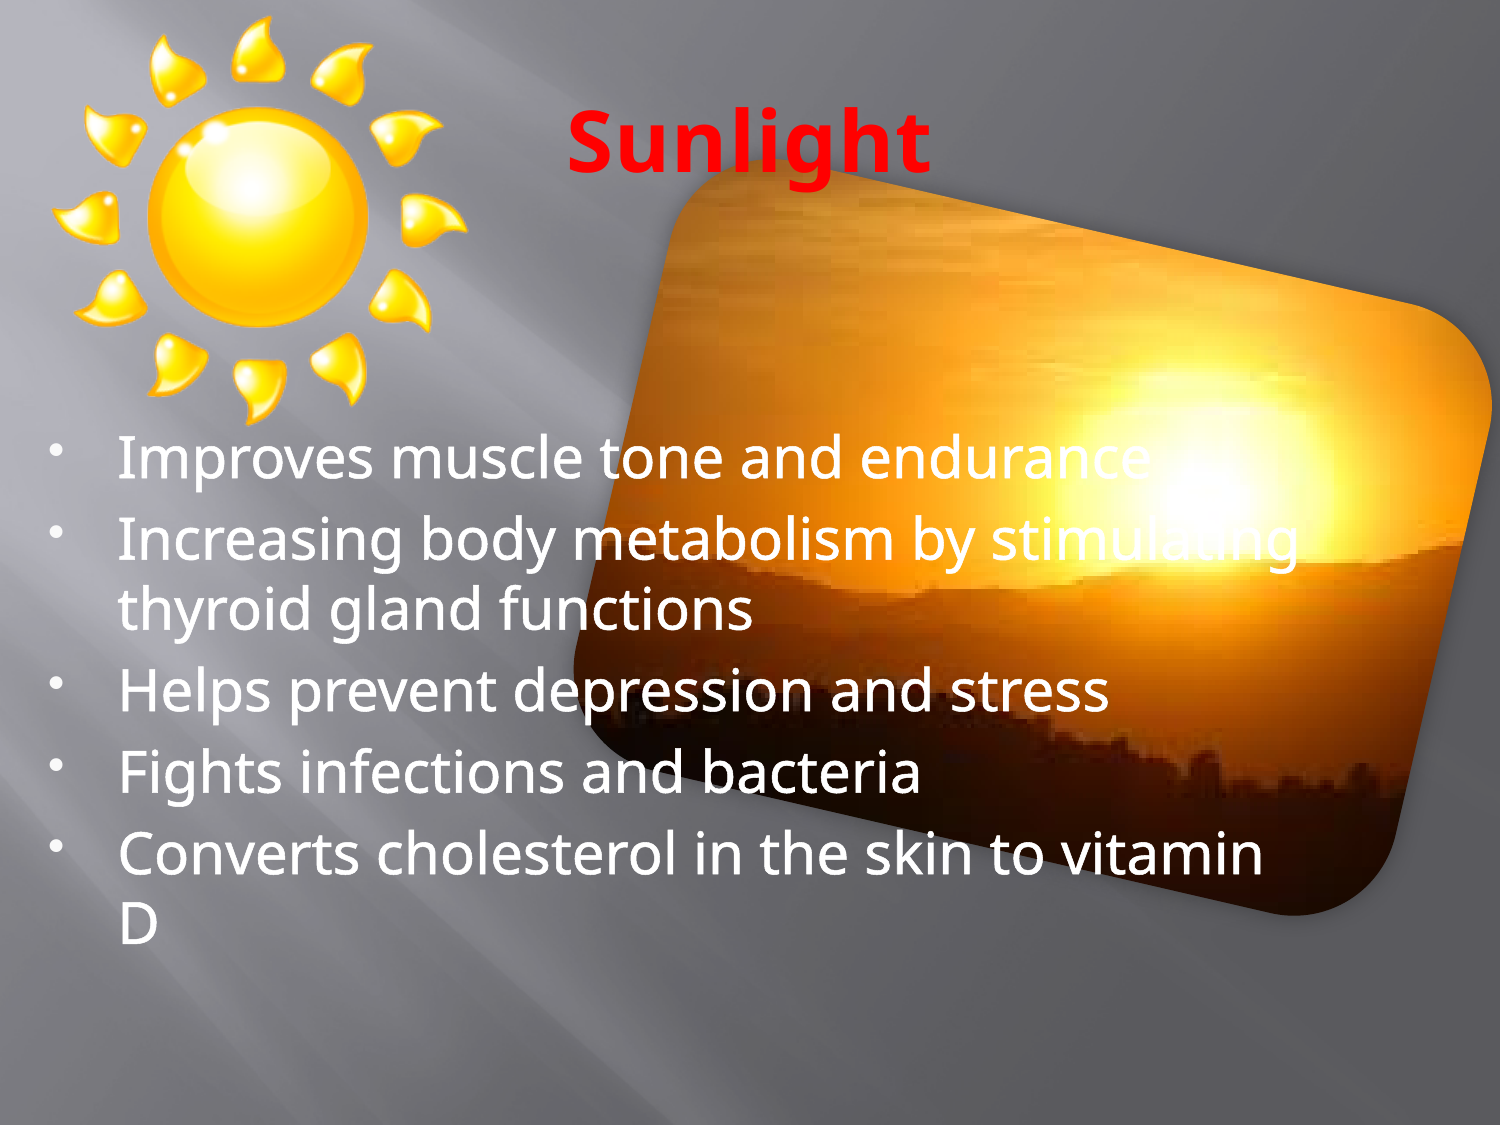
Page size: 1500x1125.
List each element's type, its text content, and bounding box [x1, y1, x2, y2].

picture [612, 224, 1492, 911]
title Sunlight [518, 45, 1425, 233]
list Improves muscle tone and endurance Increasing body metabolism by stimulating thyroid gland functions Helps prevent depression and stress Fights infections and bacteria Converts cholesterol in the skin to vitamin D [12, 412, 1325, 979]
picture [24, 0, 476, 447]
